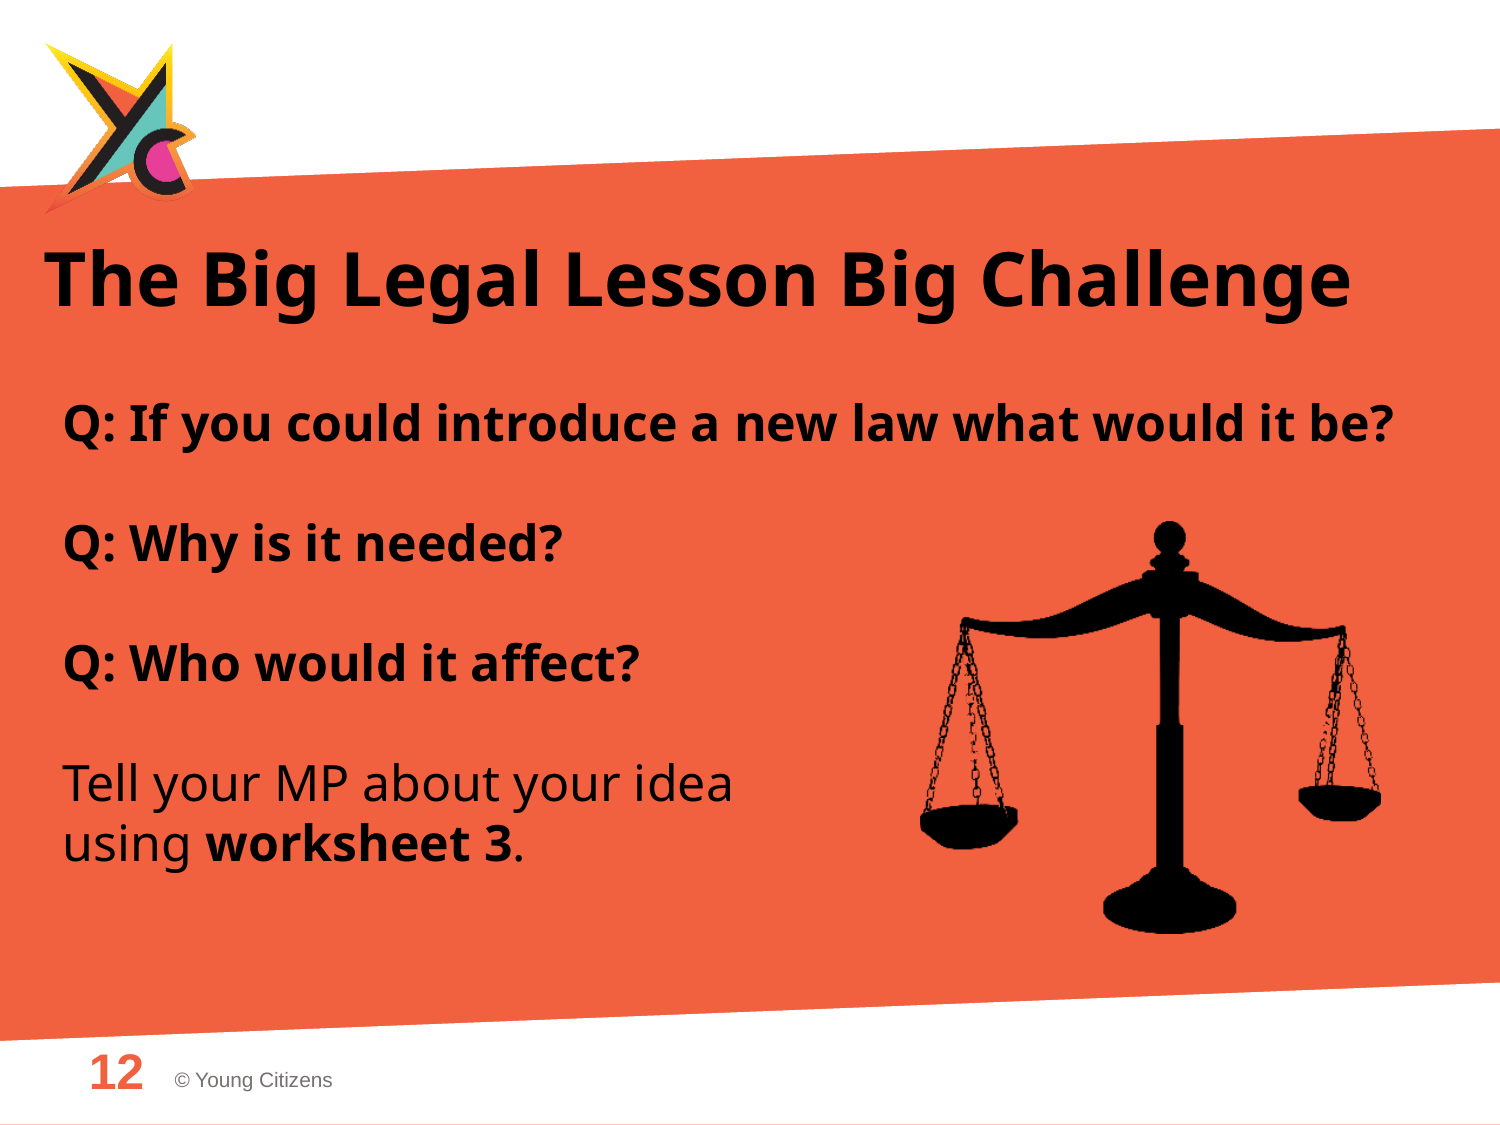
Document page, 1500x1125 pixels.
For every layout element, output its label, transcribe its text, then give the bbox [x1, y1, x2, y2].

text_box 12 [73, 1032, 205, 1107]
text_box The Big Legal Lesson Big Challenge [29, 224, 1500, 329]
picture [920, 521, 1381, 934]
text_box [0, 0, 1500, 189]
text_box [0, 130, 1500, 1039]
text_box [0, 981, 1500, 1125]
picture [45, 43, 197, 214]
text_box © Young Citizens [205, 1058, 999, 1099]
text_box Q: If you could introduce a new law what would it be? Q: Why is it needed? Q: Who would it affect? Tell your MP about your idea using worksheet 3. [29, 383, 1465, 879]
